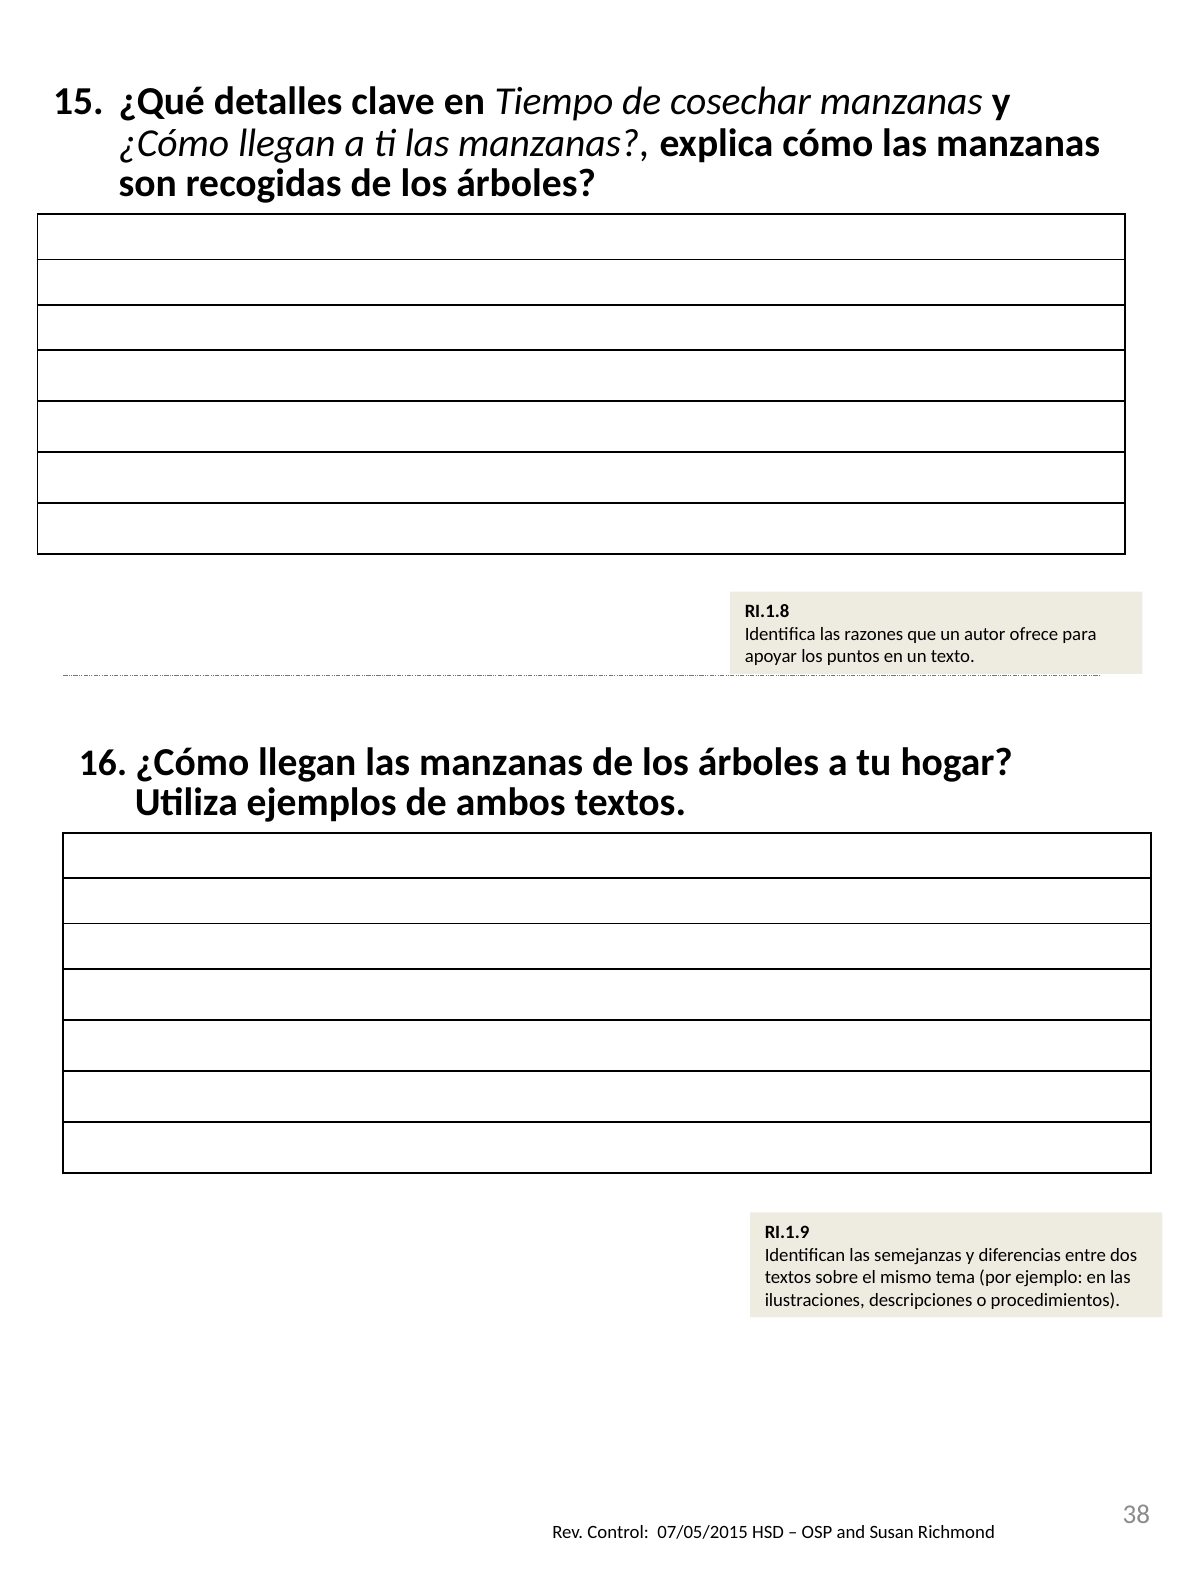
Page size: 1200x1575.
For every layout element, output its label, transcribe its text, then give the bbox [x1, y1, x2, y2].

table_cell [38, 402, 1124, 451]
table_cell [64, 879, 1150, 923]
table_header 16. ¿Cómo llegan las manzanas de los árboles a tu hogar? Utiliza ejemplos de ambos textos. [63, 737, 1151, 832]
table_header ¿Qué detalles clave en Tiempo de cosechar manzanas y ¿Cómo llegan a ti las manzanas?, explica cómo las manzanas son recogidas de los árboles? [38, 77, 1125, 213]
table_cell [38, 306, 1124, 349]
table_cell [38, 351, 1124, 400]
table_cell [64, 1123, 1150, 1172]
text_box RI.1.9 Identifican las semejanzas y diferencias entre dos textos sobre el mismo tema (por ejemplo: en las ilustraciones, descripciones o procedimientos). [750, 1212, 1163, 1318]
table_cell [38, 453, 1124, 502]
table_cell [64, 834, 1150, 877]
table_cell [64, 1072, 1150, 1121]
table_cell [38, 215, 1124, 259]
slide_number 38 [1035, 1470, 1166, 1555]
table_cell [64, 924, 1150, 968]
table_cell [64, 1021, 1150, 1070]
table_cell [64, 970, 1150, 1019]
table_cell [38, 260, 1124, 304]
table_cell [38, 504, 1124, 553]
text_box RI.1.8 Identifica las razones que un autor ofrece para apoyar los puntos en un texto. [729, 591, 1143, 674]
